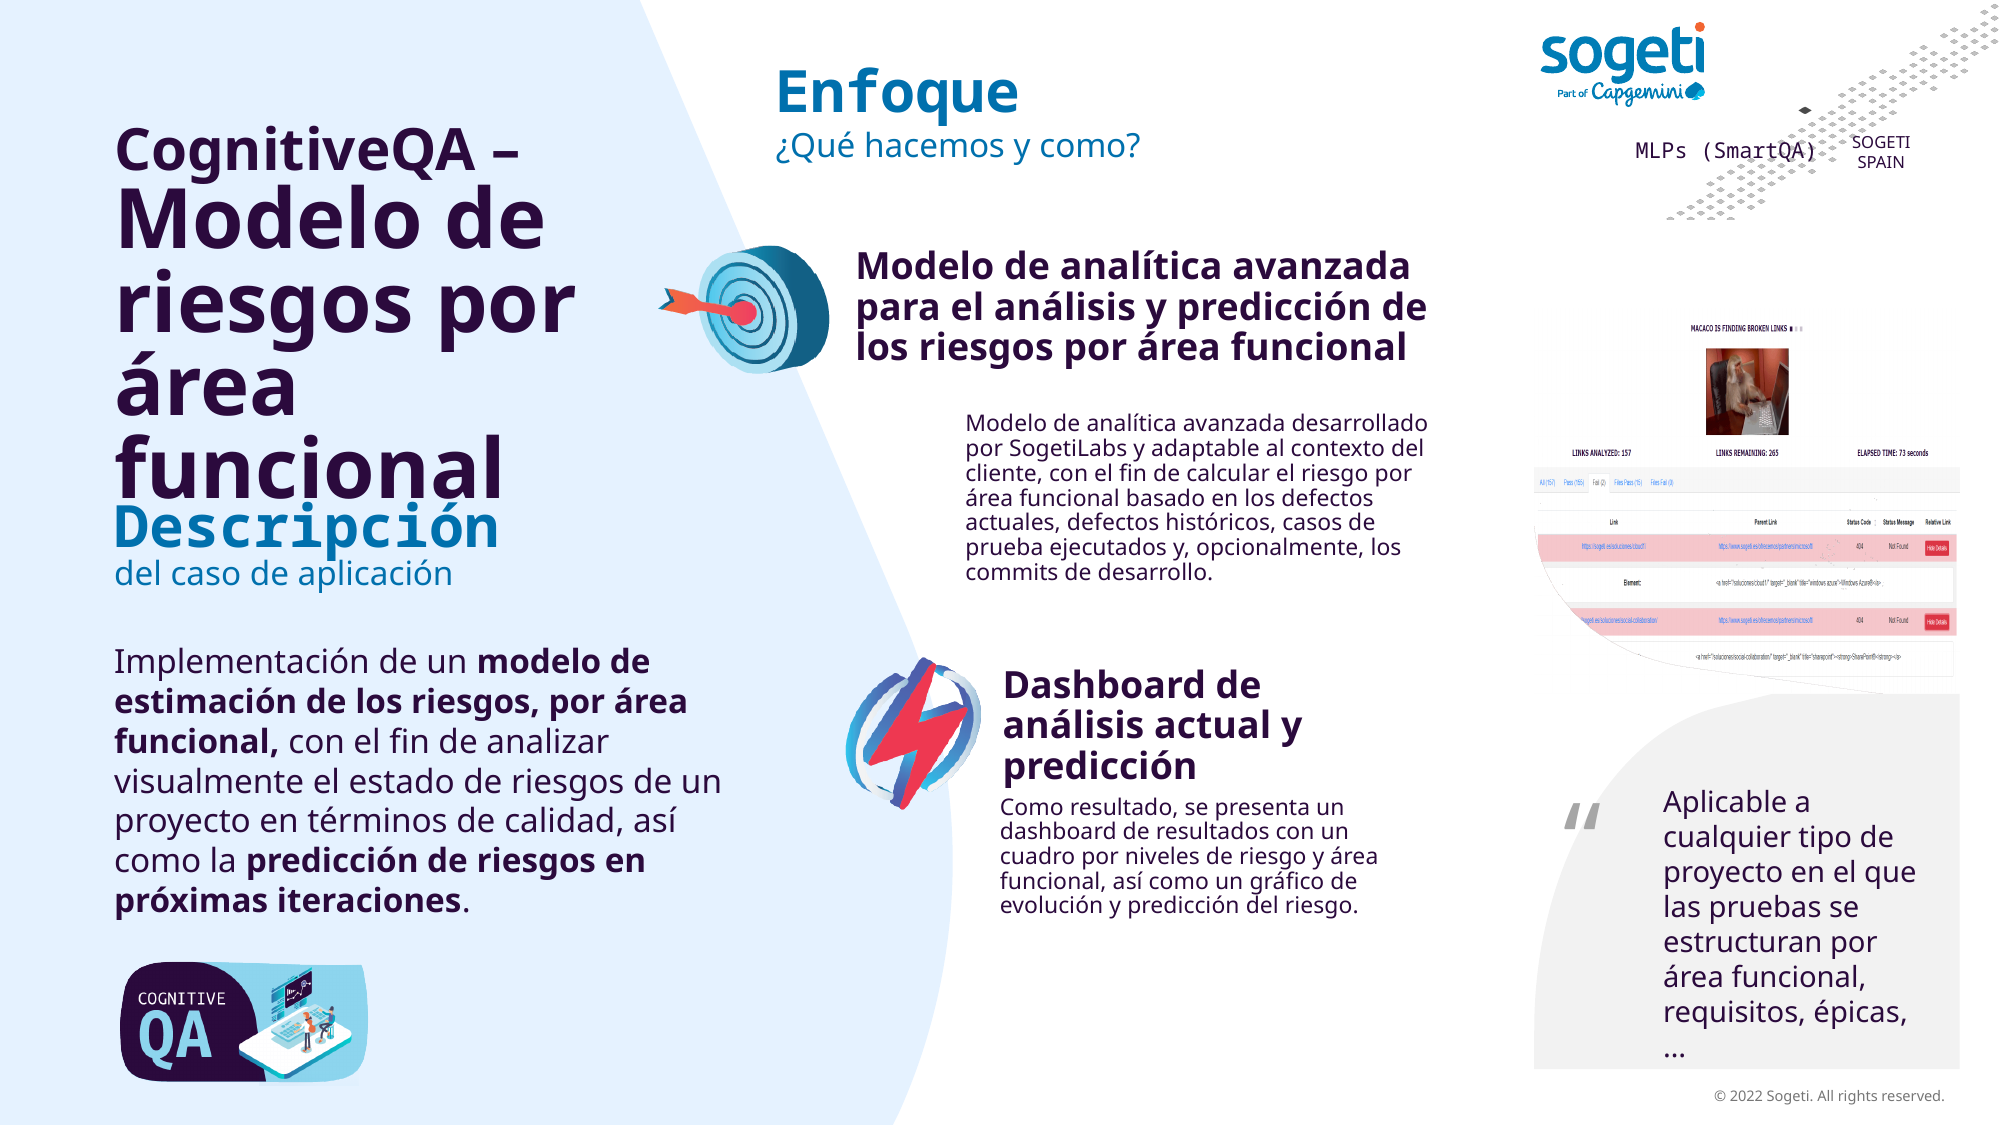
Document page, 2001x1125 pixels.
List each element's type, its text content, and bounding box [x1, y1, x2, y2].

picture [590, 181, 898, 438]
text_box Modelo de analítica avanzada para el análisis y predicción de los riesgos por área funcional [898, 247, 1452, 402]
text_box [77, 948, 566, 1103]
text_box Como resultado, se presenta un dashboard de resultados con un cuadro por niveles de riesgo y área funcional, así como un gráfico de evolución y predicción del riesgo. [999, 795, 1415, 1054]
text_box Dashboard de análisis actual y predicción [1037, 665, 1398, 745]
text_box Implementación de un modelo de estimación de los riesgos, por área funcional, con el fin de analizar visualmente el estado de riesgos de un proyecto en términos de calidad, así como la predicción de riesgos en próximas iteraciones. [114, 639, 766, 1036]
text_box [74, 489, 565, 644]
picture [1534, 308, 1960, 694]
title CognitiveQA – Modelo de riesgos por área funcional [114, 98, 698, 386]
picture [114, 959, 378, 1086]
text_box [72, 346, 561, 501]
text_box Modelo de analítica avanzada desarrollado por SogetiLabs y adaptable al contexto del cliente, con el fin de calcular el riesgo por área funcional basado en los defectos actuales, defectos históricos, casos de prueba ejecutados y, opcionalmente, los commits de desarrollo. [965, 412, 1435, 659]
picture [789, 609, 1037, 857]
list Aplicable a cualquier tipo de proyecto en el que las pruebas se estructuran por área funcional, requisitos, épicas,… [1648, 776, 1942, 1073]
